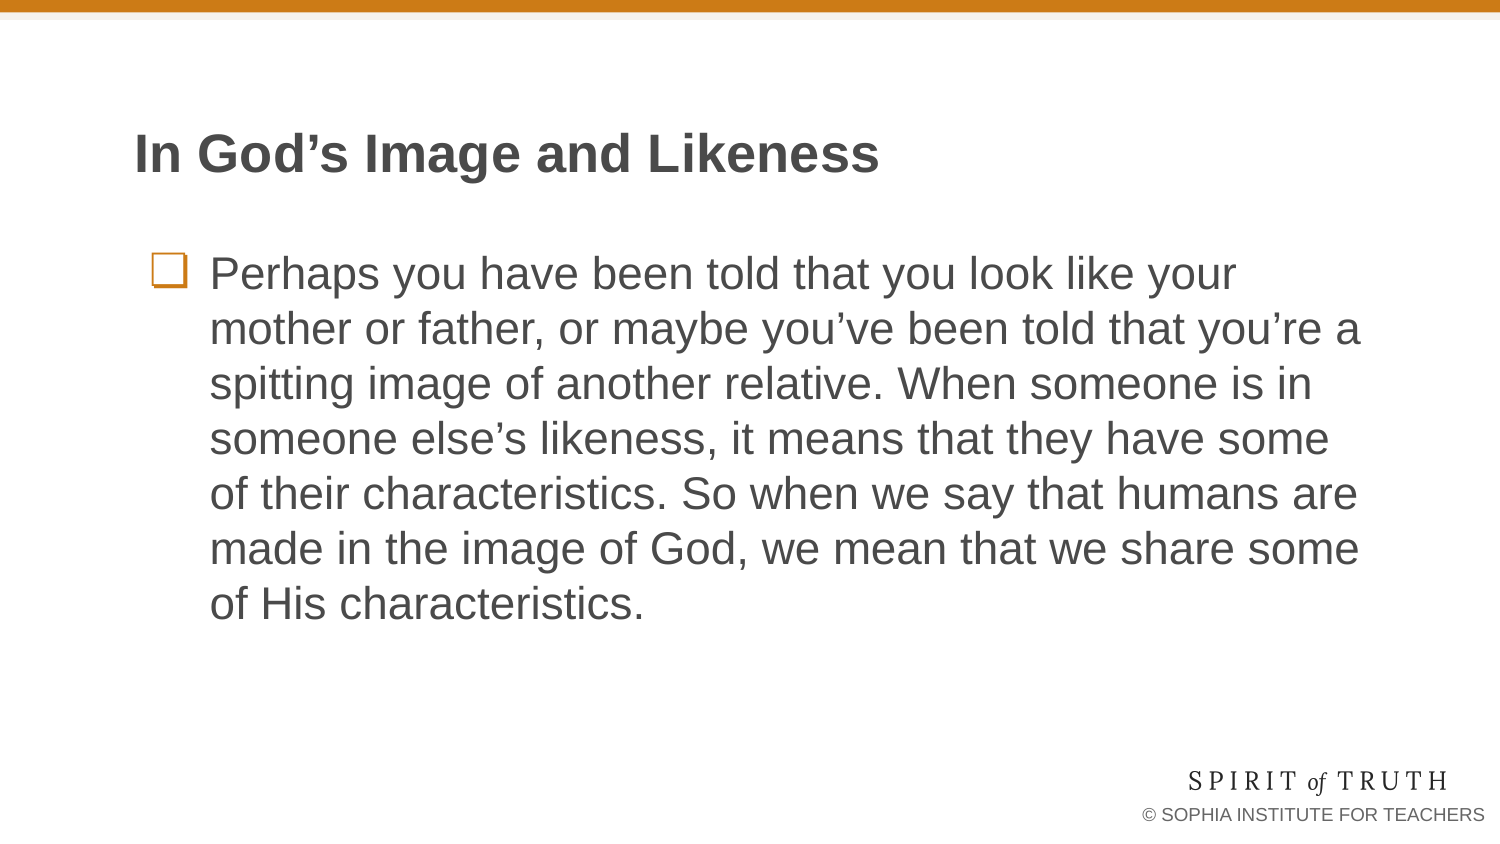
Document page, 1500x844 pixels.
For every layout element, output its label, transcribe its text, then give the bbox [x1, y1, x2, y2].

picture [1186, 768, 1449, 797]
list Perhaps you have been told that you look like your mother or father, or maybe you’ve been told that you’re a spitting image of another relative. When someone is in someone else’s likeness, it means that they have some of their characteristics. So when we say that humans are made in the image of God, we mean that we share some of His characteristics. [119, 228, 1381, 755]
title In God’s Image and Likeness [119, 103, 1381, 192]
